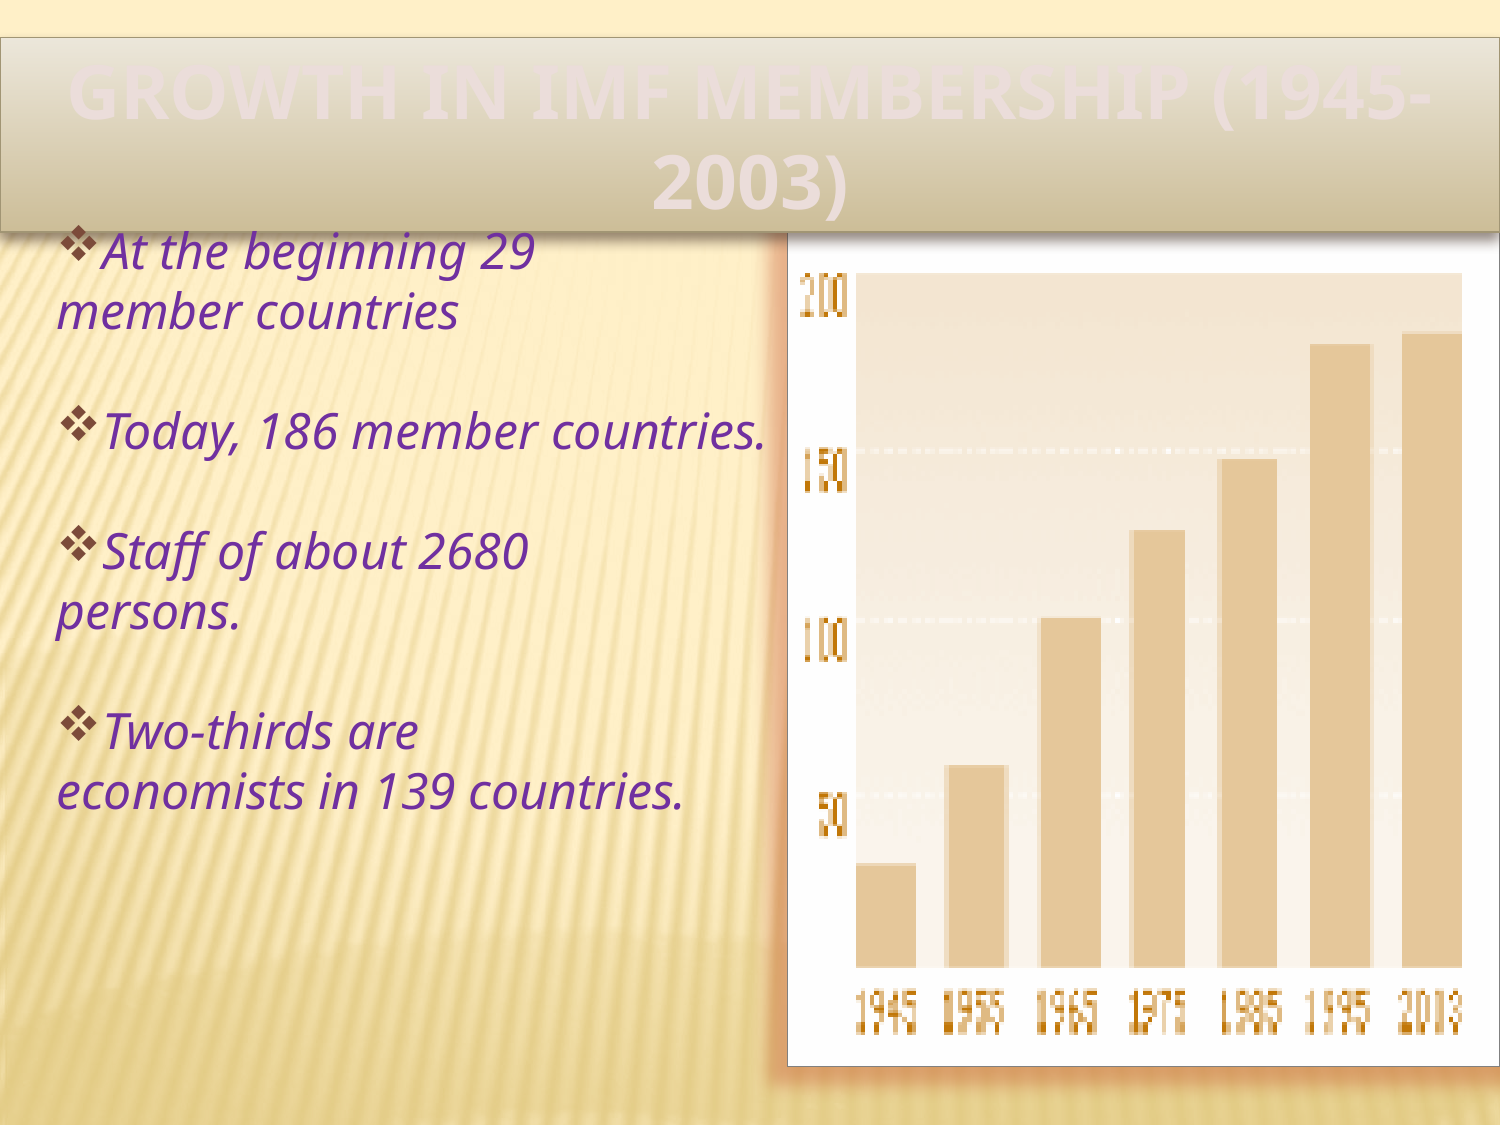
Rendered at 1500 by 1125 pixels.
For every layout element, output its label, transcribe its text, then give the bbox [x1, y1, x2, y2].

text_box At the beginning 29 member countries Today, 186 member countries. Staff of about 2680 persons. Two-thirds are economists in 139 countries. [41, 212, 784, 948]
picture [787, 224, 1500, 1068]
text_box GROWTH IN IMF MEMBERSHIP (1945-2003) [0, 37, 1500, 233]
